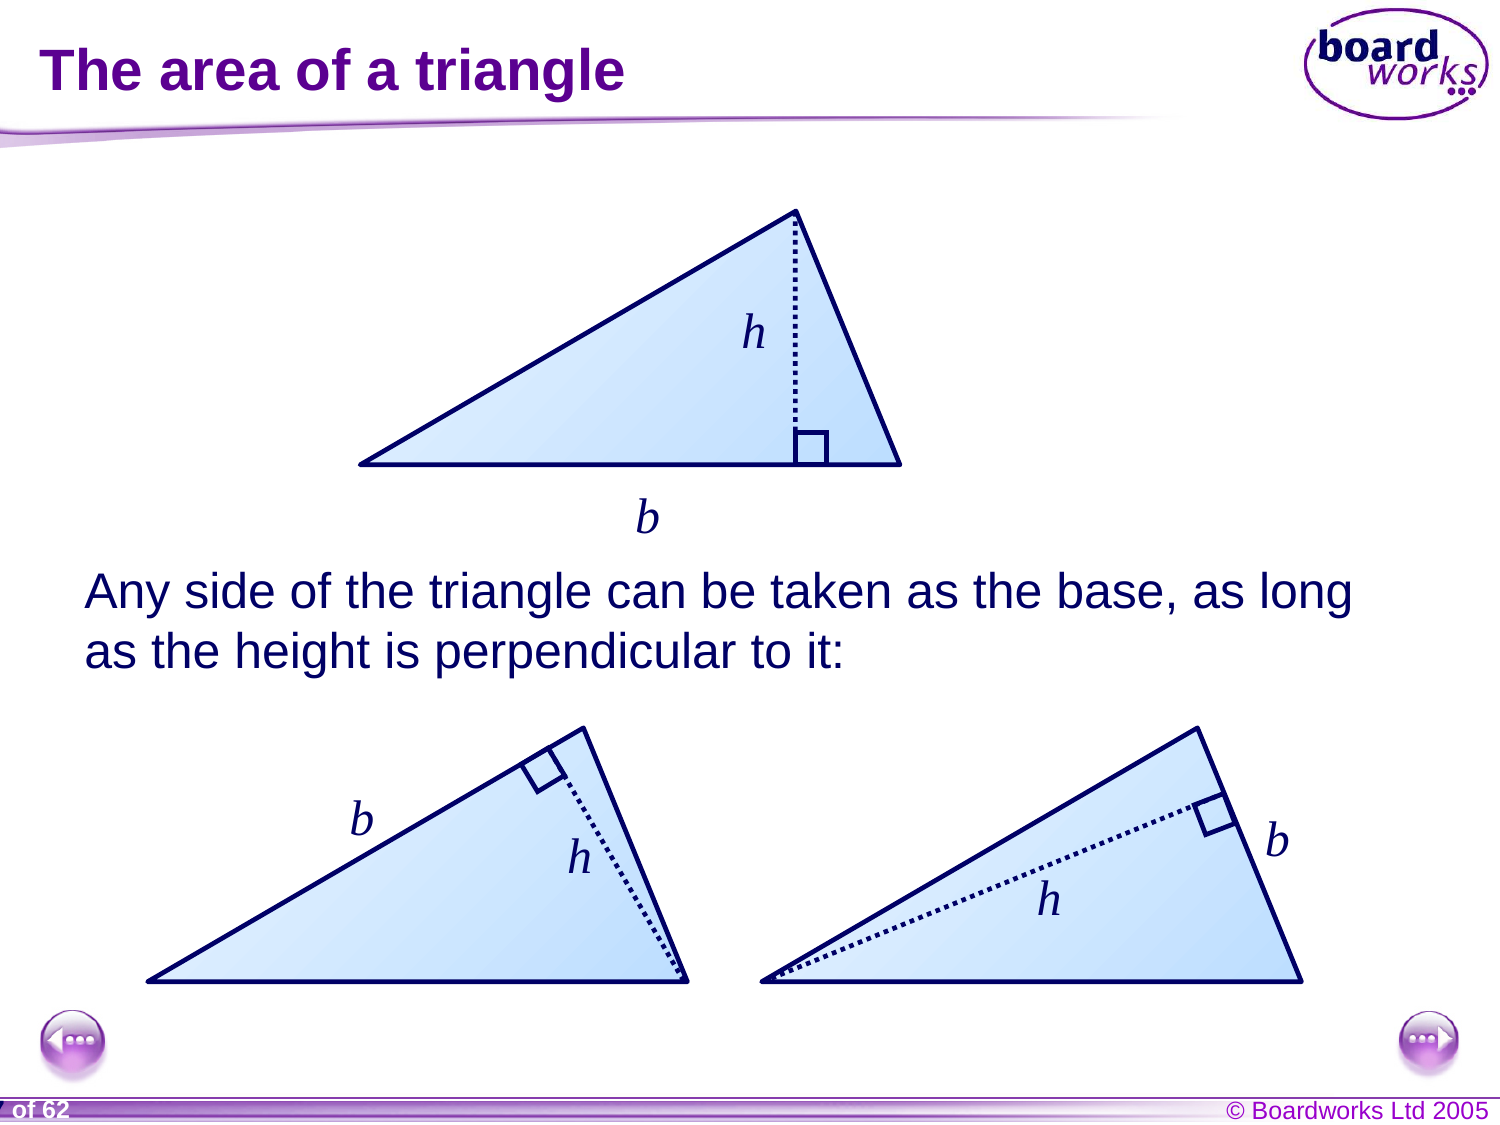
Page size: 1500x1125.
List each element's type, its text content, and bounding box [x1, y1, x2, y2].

text_box [795, 432, 827, 465]
text_box b [620, 475, 676, 551]
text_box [147, 727, 688, 982]
picture [0, 999, 1500, 1122]
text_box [761, 727, 1306, 983]
picture [0, 113, 1187, 150]
text_box Any side of the triangle can be taken as the base, as long as the height is perpendicular to it: [69, 550, 1400, 686]
text_box h [726, 290, 782, 366]
title The area of a triangle [24, 24, 1232, 129]
text_box [360, 210, 900, 465]
picture [1293, 0, 1494, 123]
picture [1387, 999, 1471, 1087]
